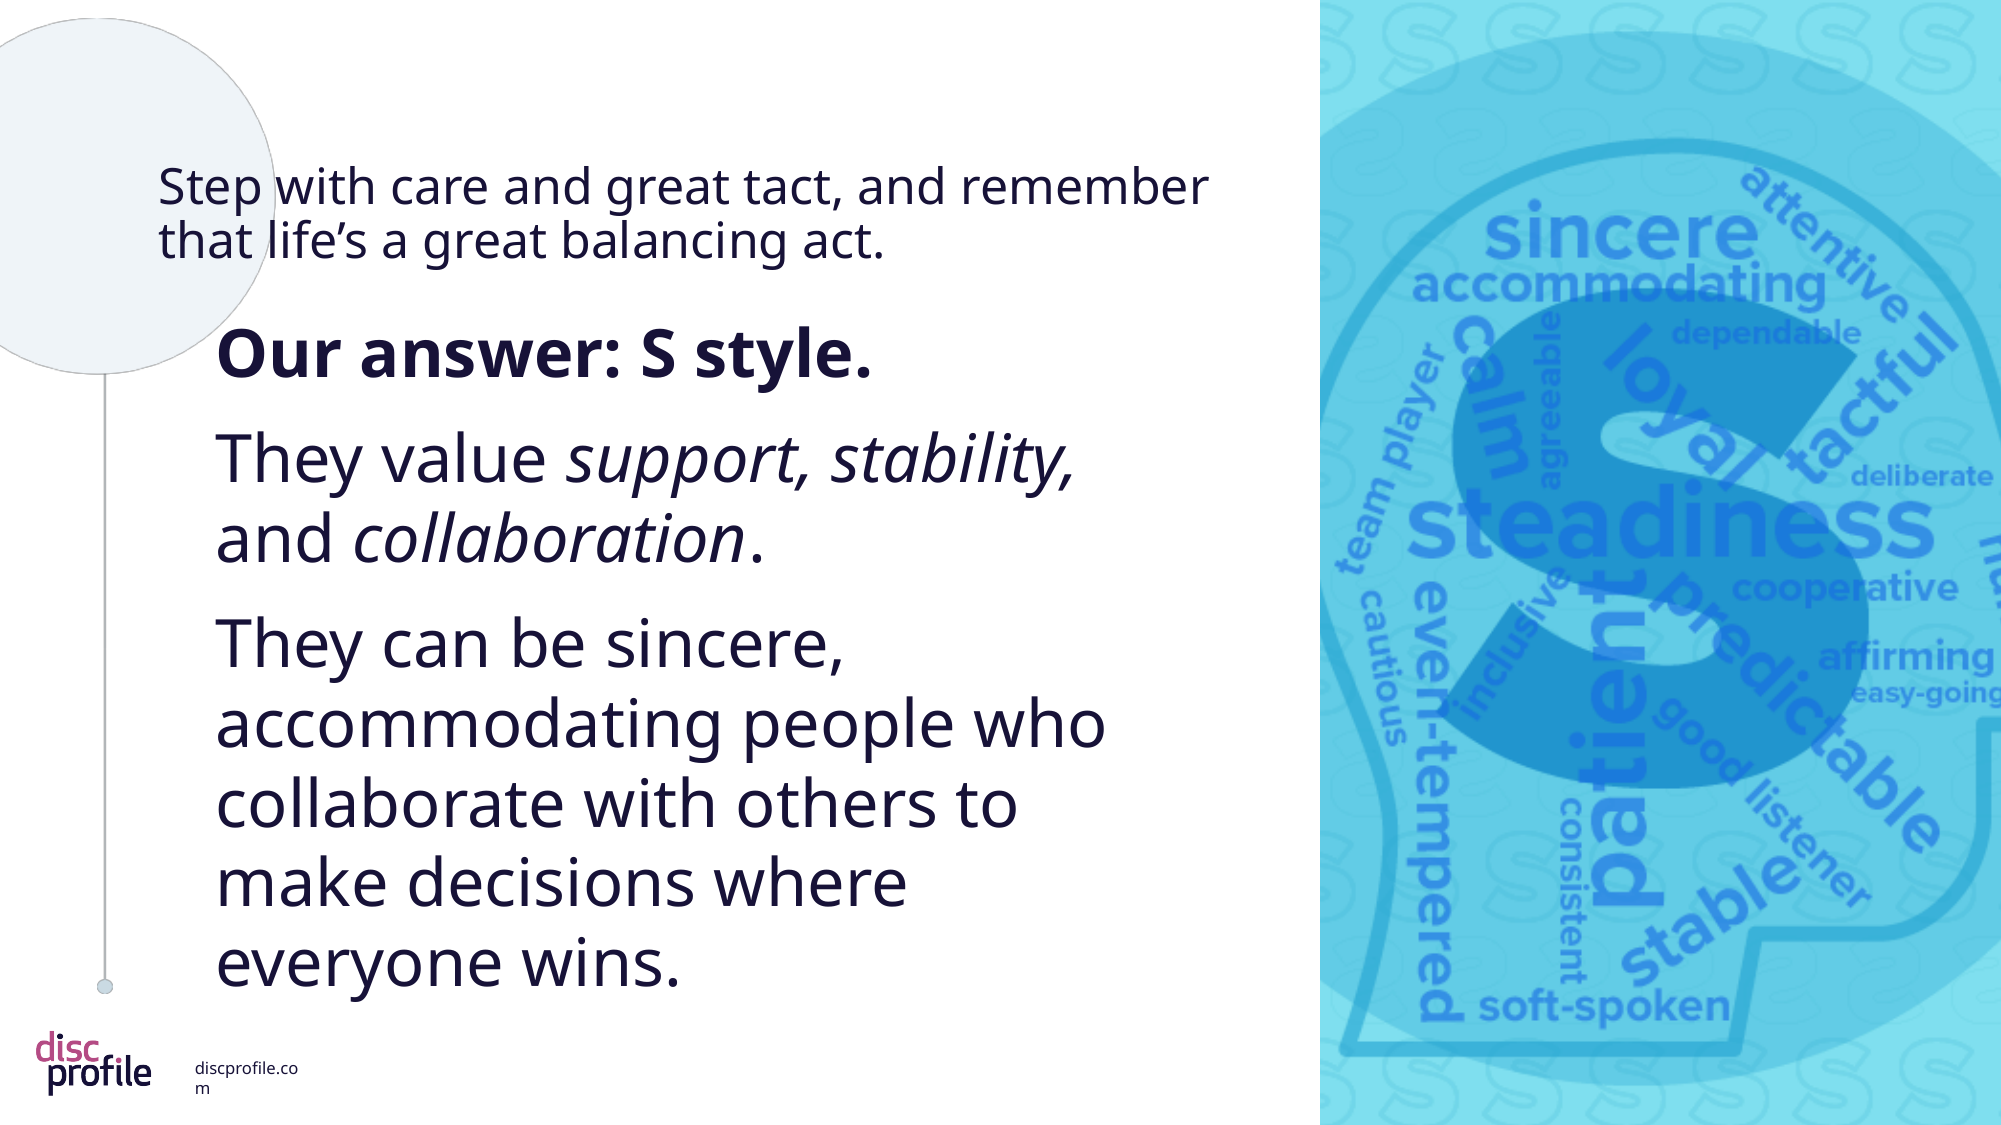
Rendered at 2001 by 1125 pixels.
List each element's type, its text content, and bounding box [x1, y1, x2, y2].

text_box Our answer: S style. They value support, stability, and collaboration. They can be sincere, accommodating people who collaborate with others to make decisions where everyone wins. [200, 303, 1200, 1008]
picture [1319, 0, 2001, 1125]
picture [29, 1020, 158, 1106]
list Step with care and great tact, and remember that life’s a great balancing act. [158, 153, 1243, 229]
picture [0, 18, 276, 994]
